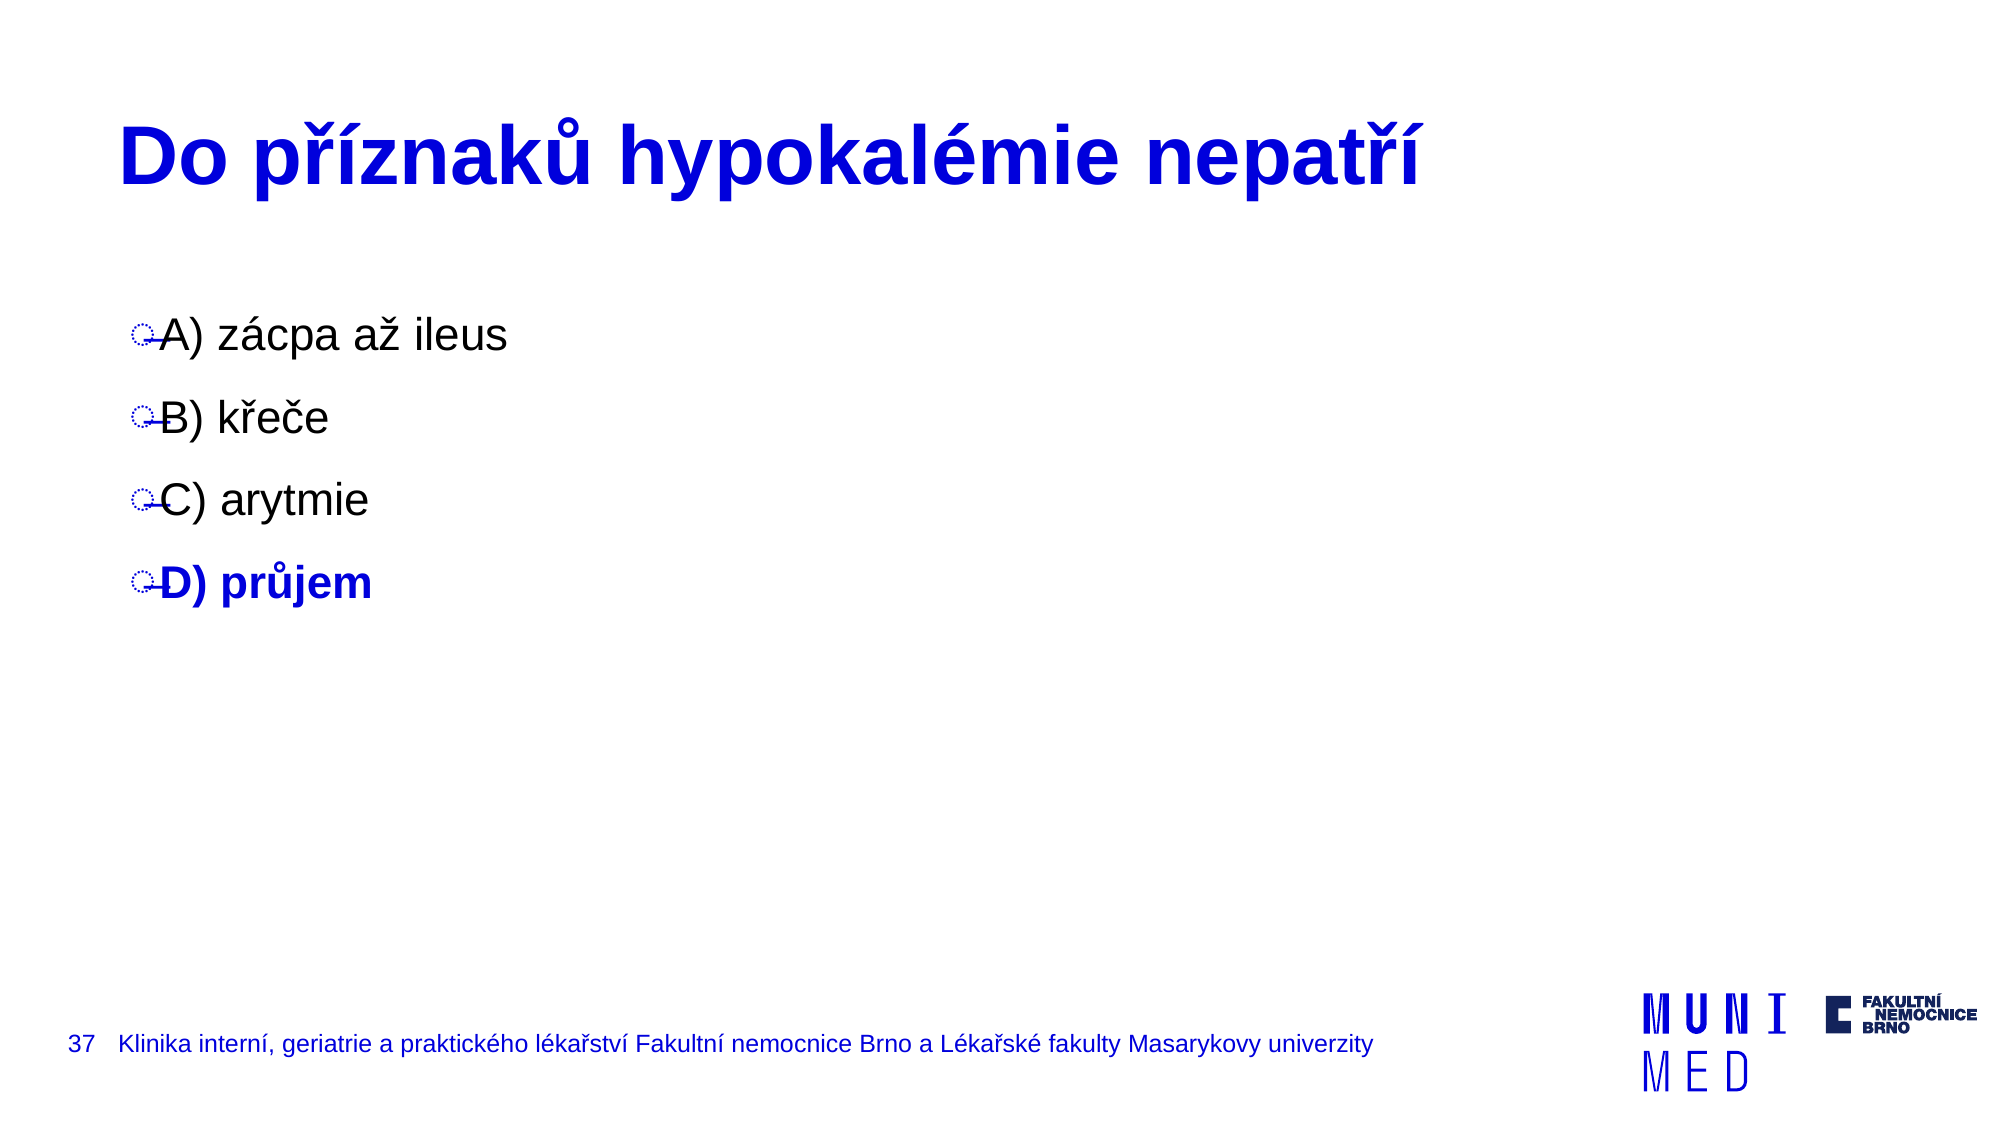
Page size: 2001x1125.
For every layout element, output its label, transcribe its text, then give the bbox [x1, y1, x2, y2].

list A) zácpa až ileus B) křeče C) arytmie D) průjem [118, 277, 1883, 957]
slide_number 37 [67, 1021, 110, 1063]
footer Klinika interní, geriatrie a praktického lékařství Fakultní nemocnice Brno a Lékařské fakulty Masarykovy univerzity [118, 1021, 1418, 1063]
title Do příznaků hypokalémie nepatří [118, 118, 1883, 193]
